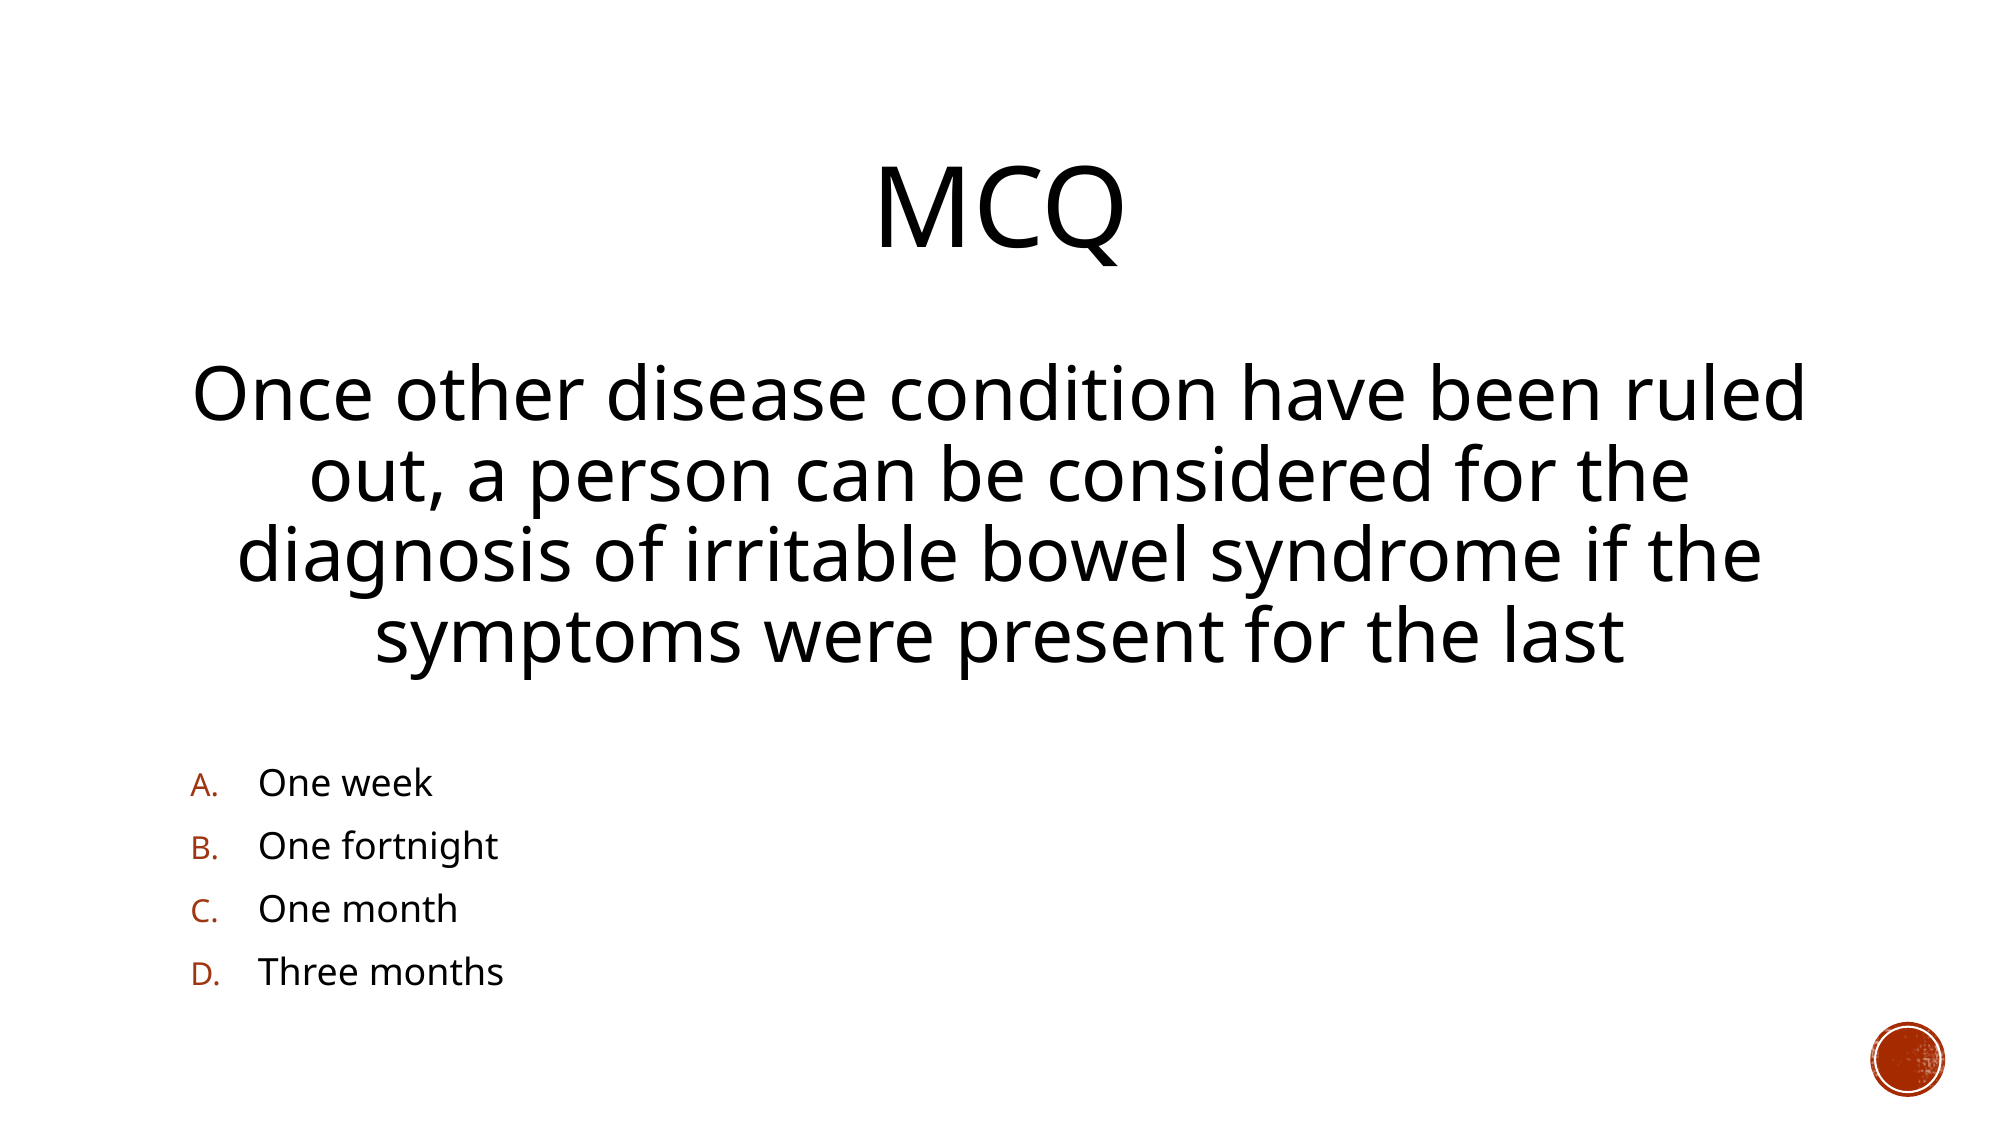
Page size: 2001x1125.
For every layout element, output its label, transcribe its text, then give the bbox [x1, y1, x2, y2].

list Once other disease condition have been ruled out, a person can be considered for the diagnosis of irritable bowel syndrome if the symptoms were present for the last One week One fortnight One month Three months [175, 348, 1826, 1013]
title MCQ [175, 79, 1826, 344]
